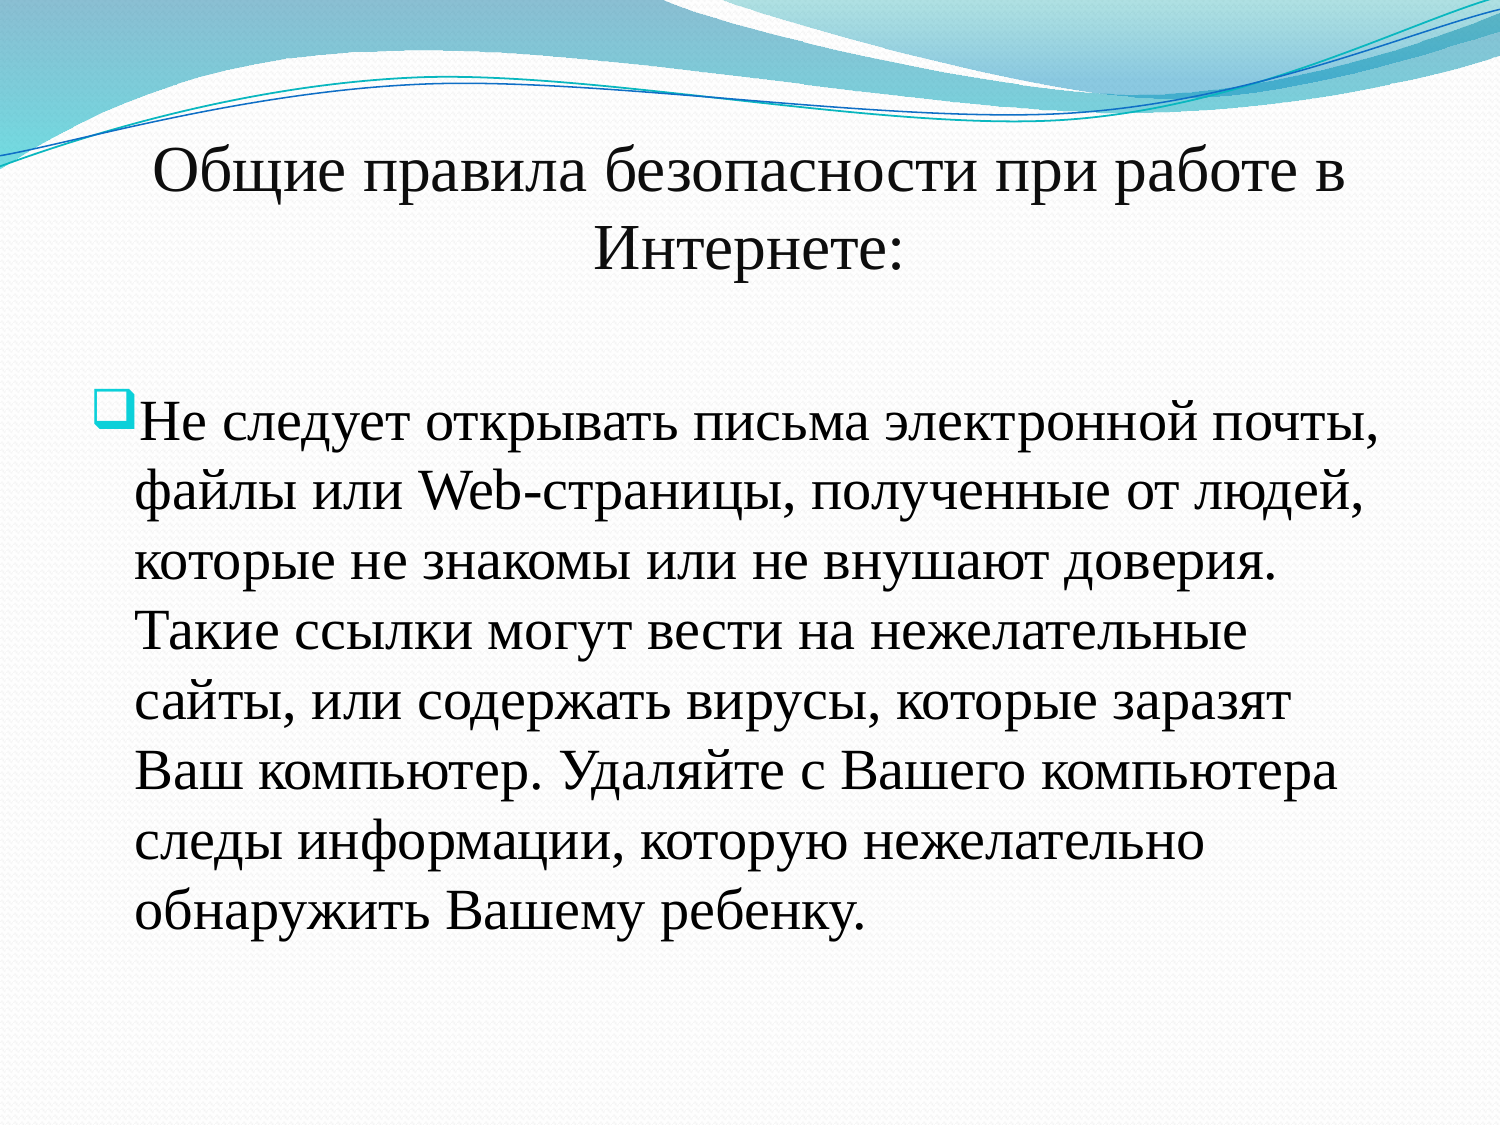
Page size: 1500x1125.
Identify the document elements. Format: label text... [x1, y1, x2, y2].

list Не следует открывать письма электронной почты, файлы или Web-страницы, полученные от людей, которые не знакомы или не внушают доверия. Такие ссылки могут вести на нежелательные сайты, или содержать вирусы, которые заразят Ваш компьютер. Удаляйте с Вашего компьютера следы информации, которую нежелательно обнаружить Вашему ребенку. [75, 317, 1425, 1038]
title Общие правила безопасности при работе в Интернете: [75, 115, 1425, 317]
